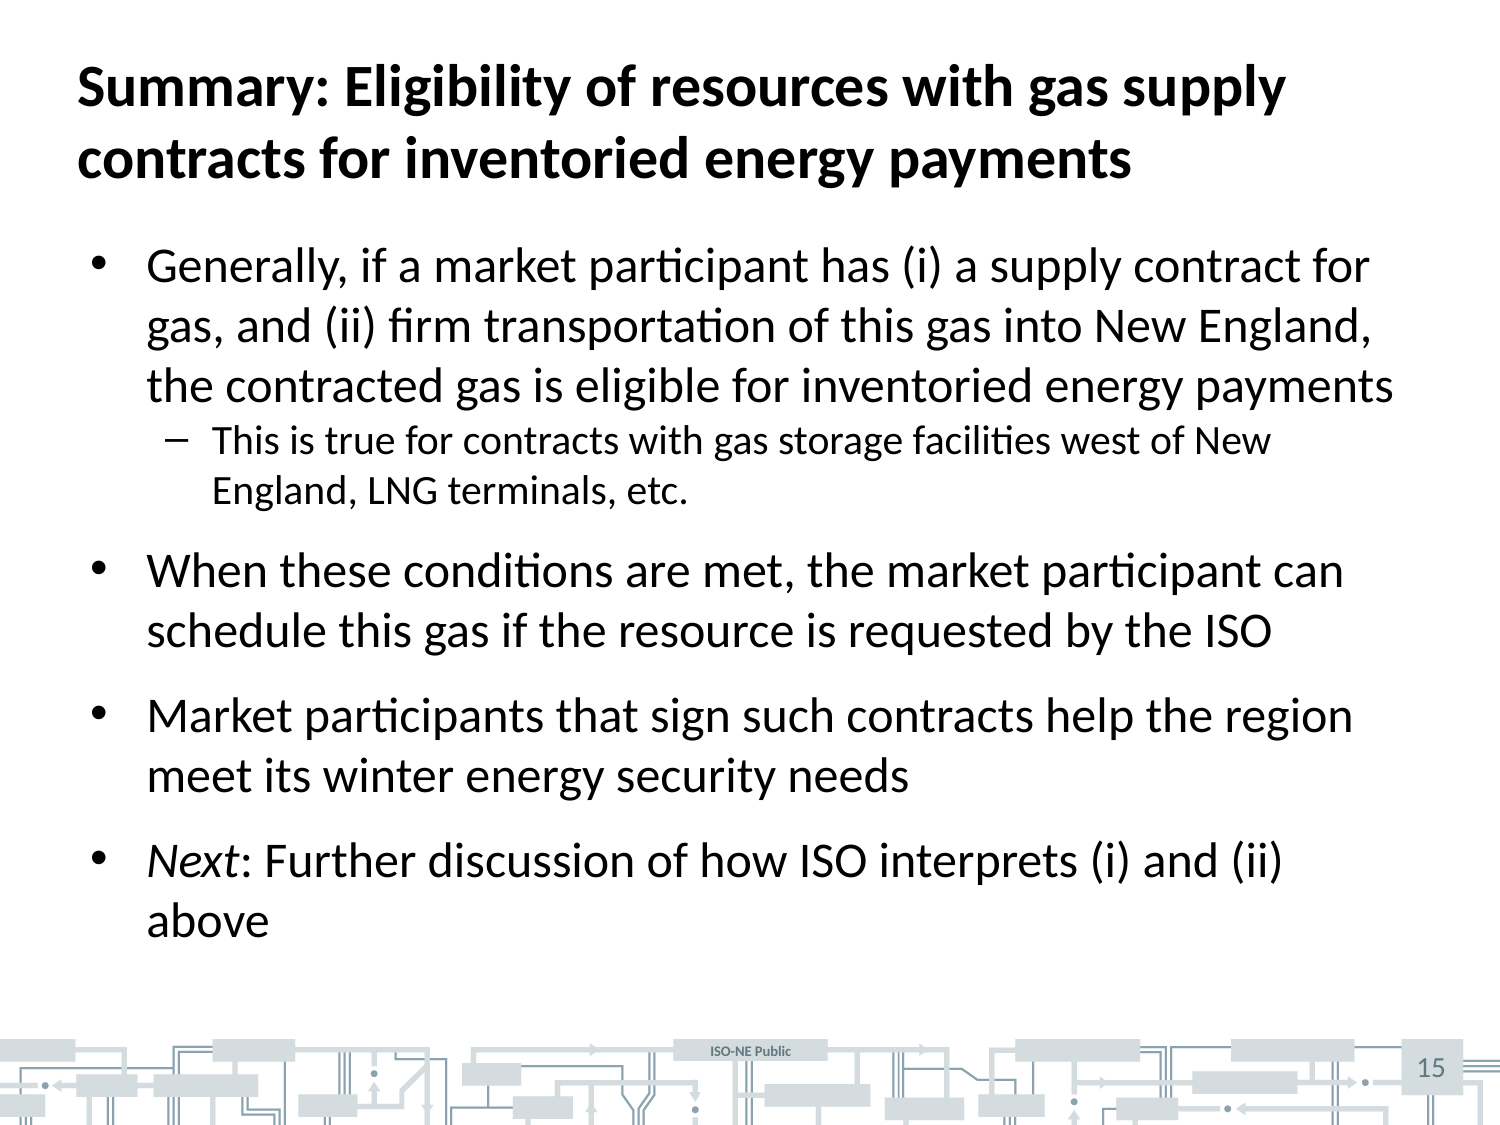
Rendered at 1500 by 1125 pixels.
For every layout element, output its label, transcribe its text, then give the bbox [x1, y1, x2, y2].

title Summary: Eligibility of resources with gas supply contracts for inventoried energy payments [62, 12, 1438, 225]
slide_number 15 [1400, 1044, 1463, 1088]
list Generally, if a market participant has (i) a supply contract for gas, and (ii) firm transportation of this gas into New England, the contracted gas is eligible for inventoried energy payments This is true for contracts with gas storage facilities west of New England, LNG terminals, etc. When these conditions are met, the market participant can schedule this gas if the resource is requested by the ISO Market participants that sign such contracts help the region meet its winter energy security needs Next: Further discussion of how ISO interprets (i) and (ii) above [75, 224, 1425, 1063]
picture [0, 1031, 1500, 1125]
